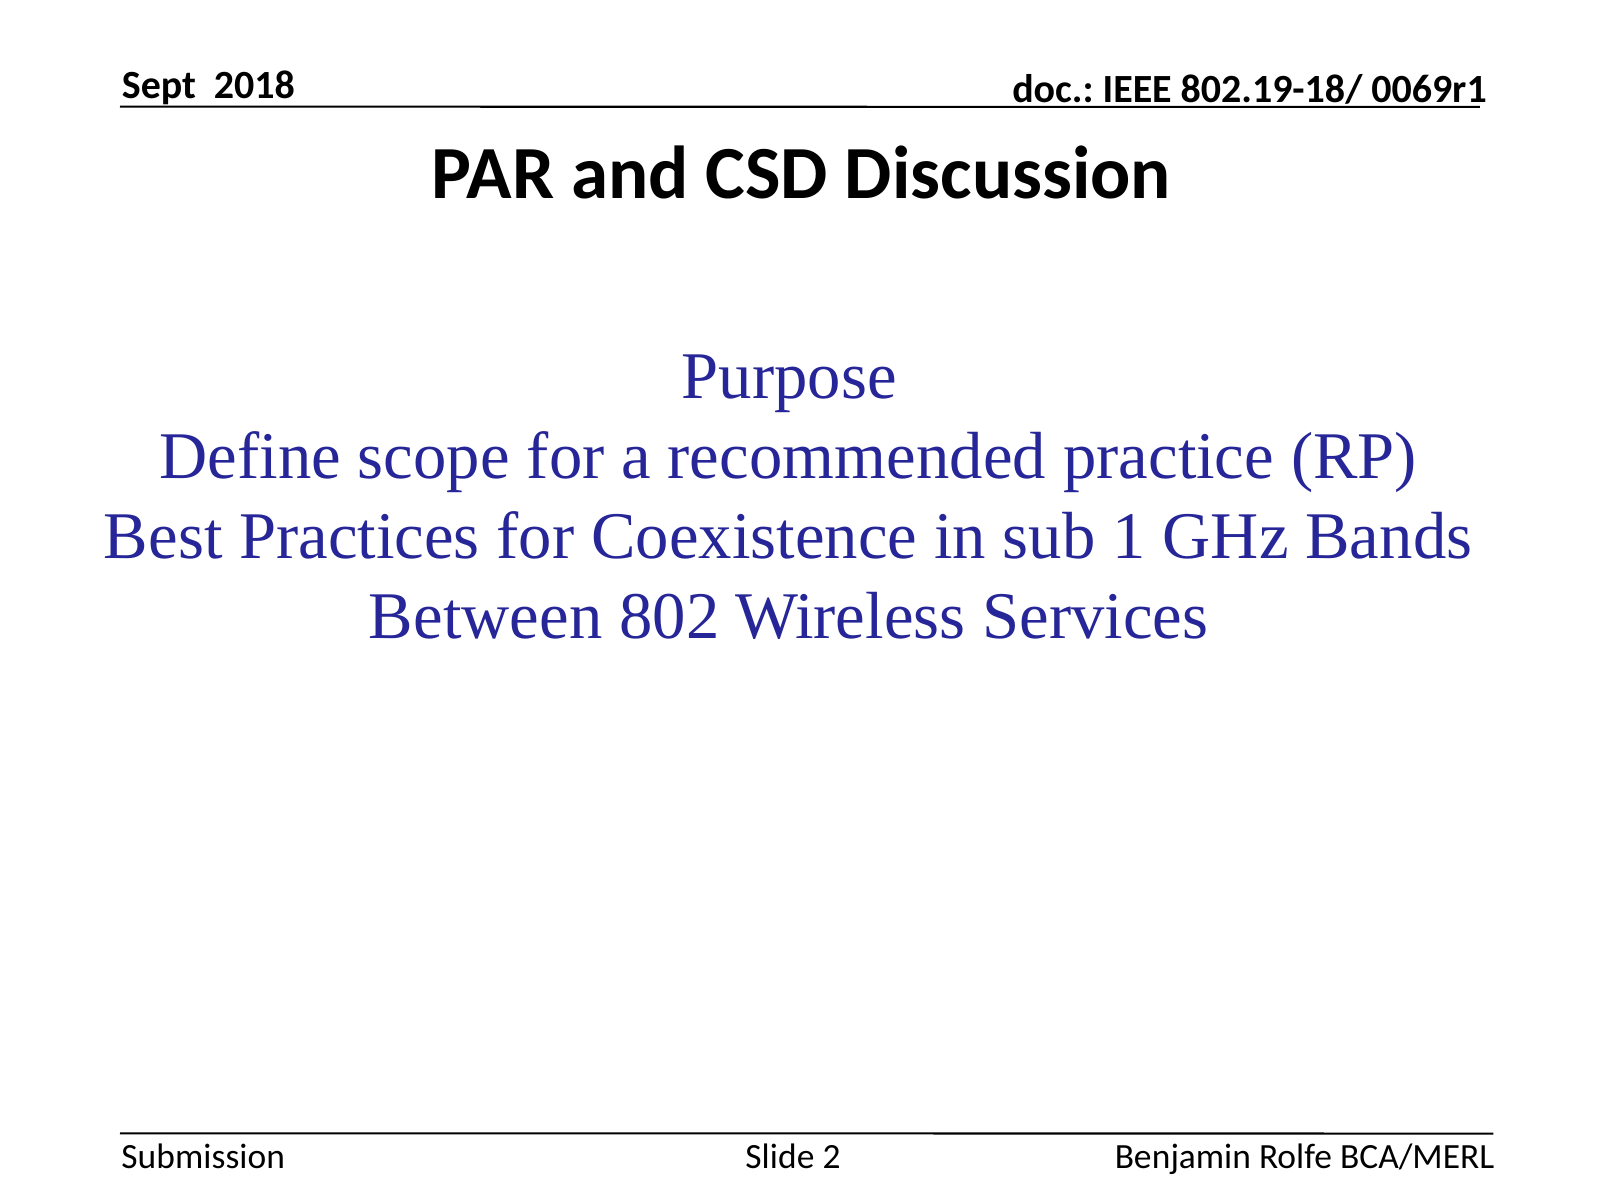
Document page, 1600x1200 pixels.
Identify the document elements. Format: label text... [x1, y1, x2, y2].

text_box Purpose Define scope for a recommended practice (RP) Best Practices for Coexistence in sub 1 GHz Bands Between 802 Wireless Services [66, 324, 1513, 740]
footer Benjamin Rolfe BCA/MERL [937, 1132, 1495, 1174]
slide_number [121, 58, 451, 107]
slide_number Slide 2 [733, 1132, 854, 1197]
title PAR and CSD Discussion [121, 109, 1482, 228]
